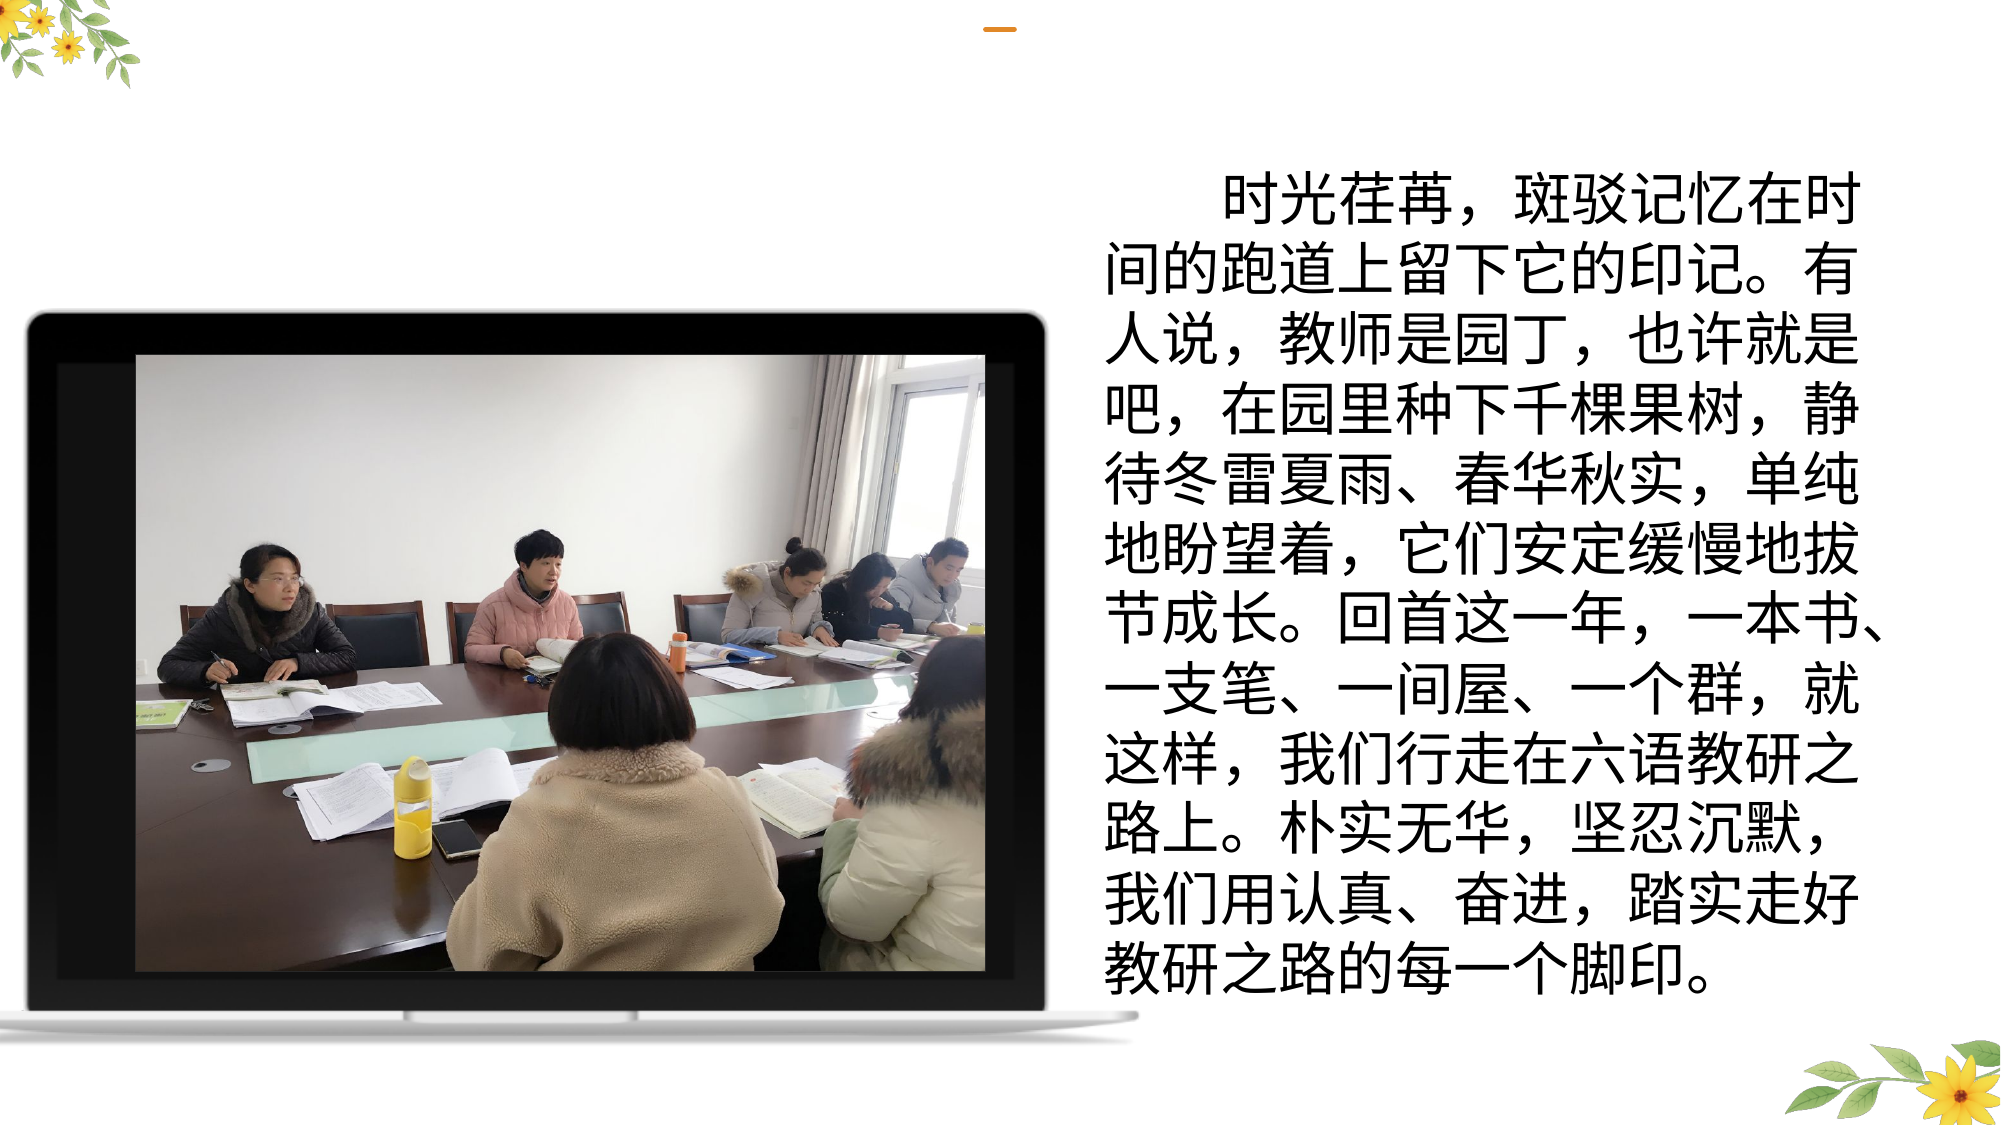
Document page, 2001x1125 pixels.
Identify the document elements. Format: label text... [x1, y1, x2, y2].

picture [0, 0, 141, 115]
picture [1784, 1039, 2001, 1125]
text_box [0, 210, 1220, 1083]
text_box 时光荏苒，斑驳记忆在时间的跑道上留下它的印记。有人说，教师是园丁，也许就是吧，在园里种下千棵果树，静待冬雷夏雨、春华秋实，单纯地盼望着，它们安定缓慢地拔节成长。回首这一年，一本书、一支笔、一间屋、一个群，就这样，我们行走在六语教研之路上。朴实无华，坚忍沉默，我们用认真、奋进，踏实走好教研之路的每一个脚印。 [1089, 154, 1911, 1009]
